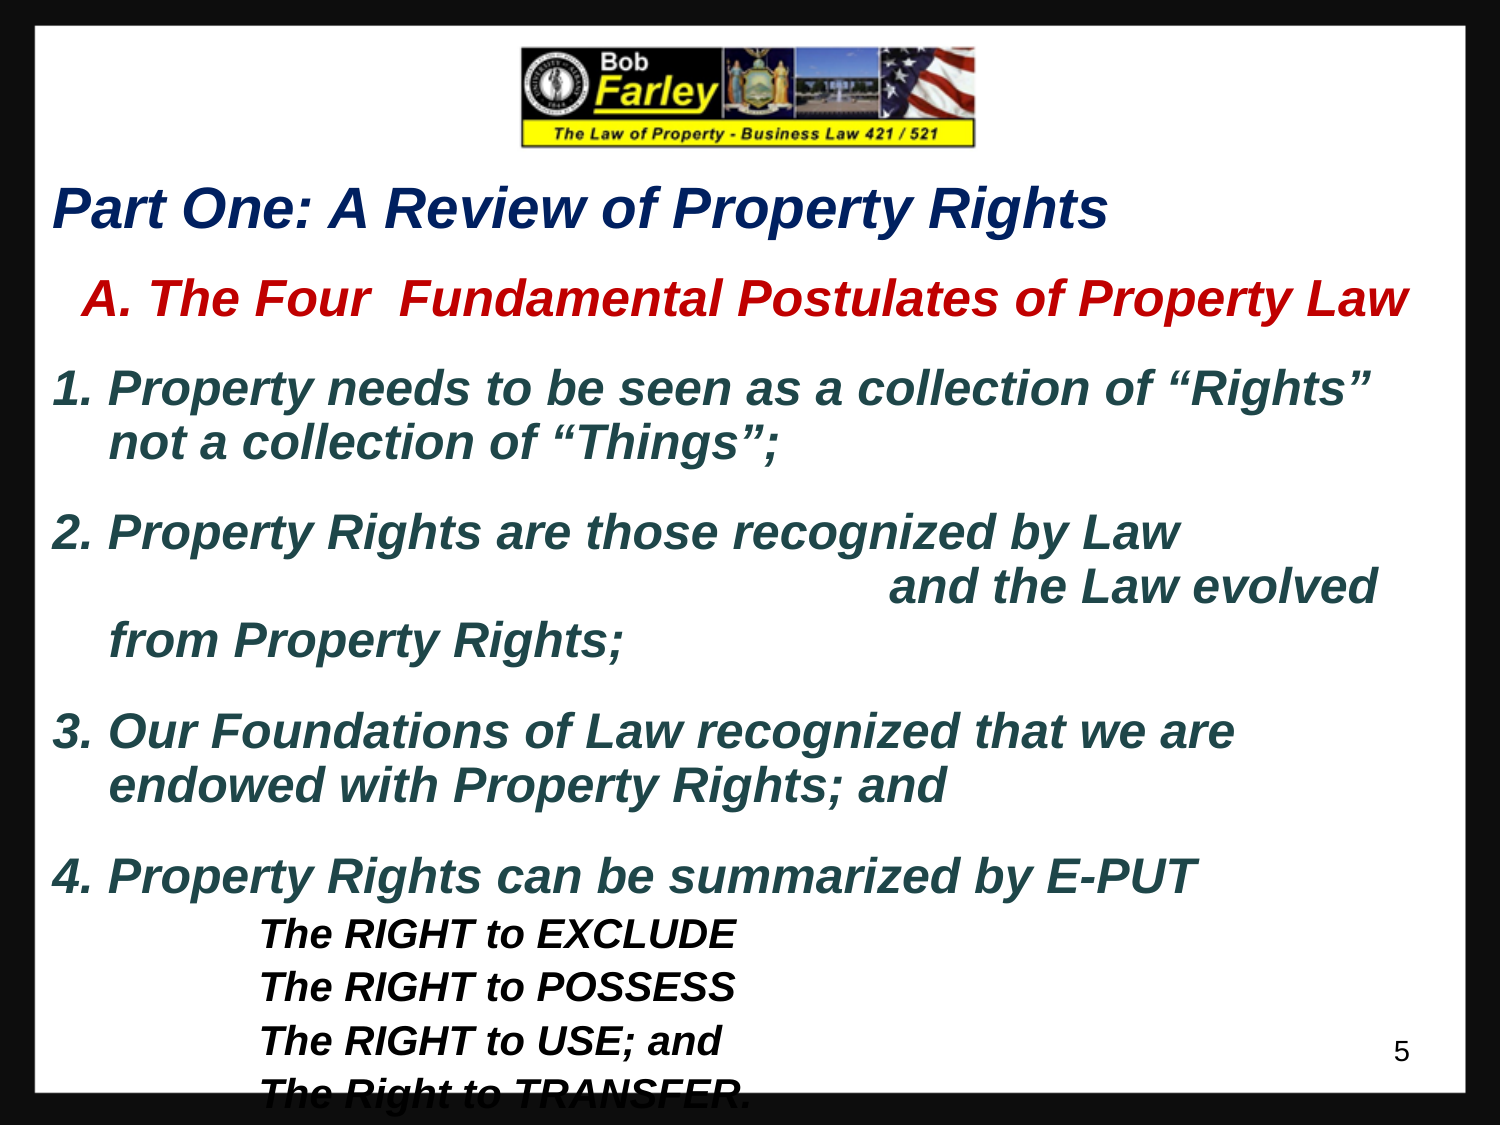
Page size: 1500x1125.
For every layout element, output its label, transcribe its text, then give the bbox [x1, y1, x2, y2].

slide_number 5 [1074, 1024, 1426, 1103]
picture [0, 0, 1500, 1125]
text_box Part One: A Review of Property Rights A. The Four Fundamental Postulates of Property Law 1. Property needs to be seen as a collection of “Rights” not a collection of “Things”; 2. Property Rights are those recognized by Law and the Law evolved from Property Rights; 3. Our Foundations of Law recognized that we are endowed with Property Rights; and 4. Property Rights can be summarized by E-PUT The RIGHT to EXCLUDE The RIGHT to POSSESS The RIGHT to USE; and The Right to TRANSFER. [37, 162, 1463, 1100]
